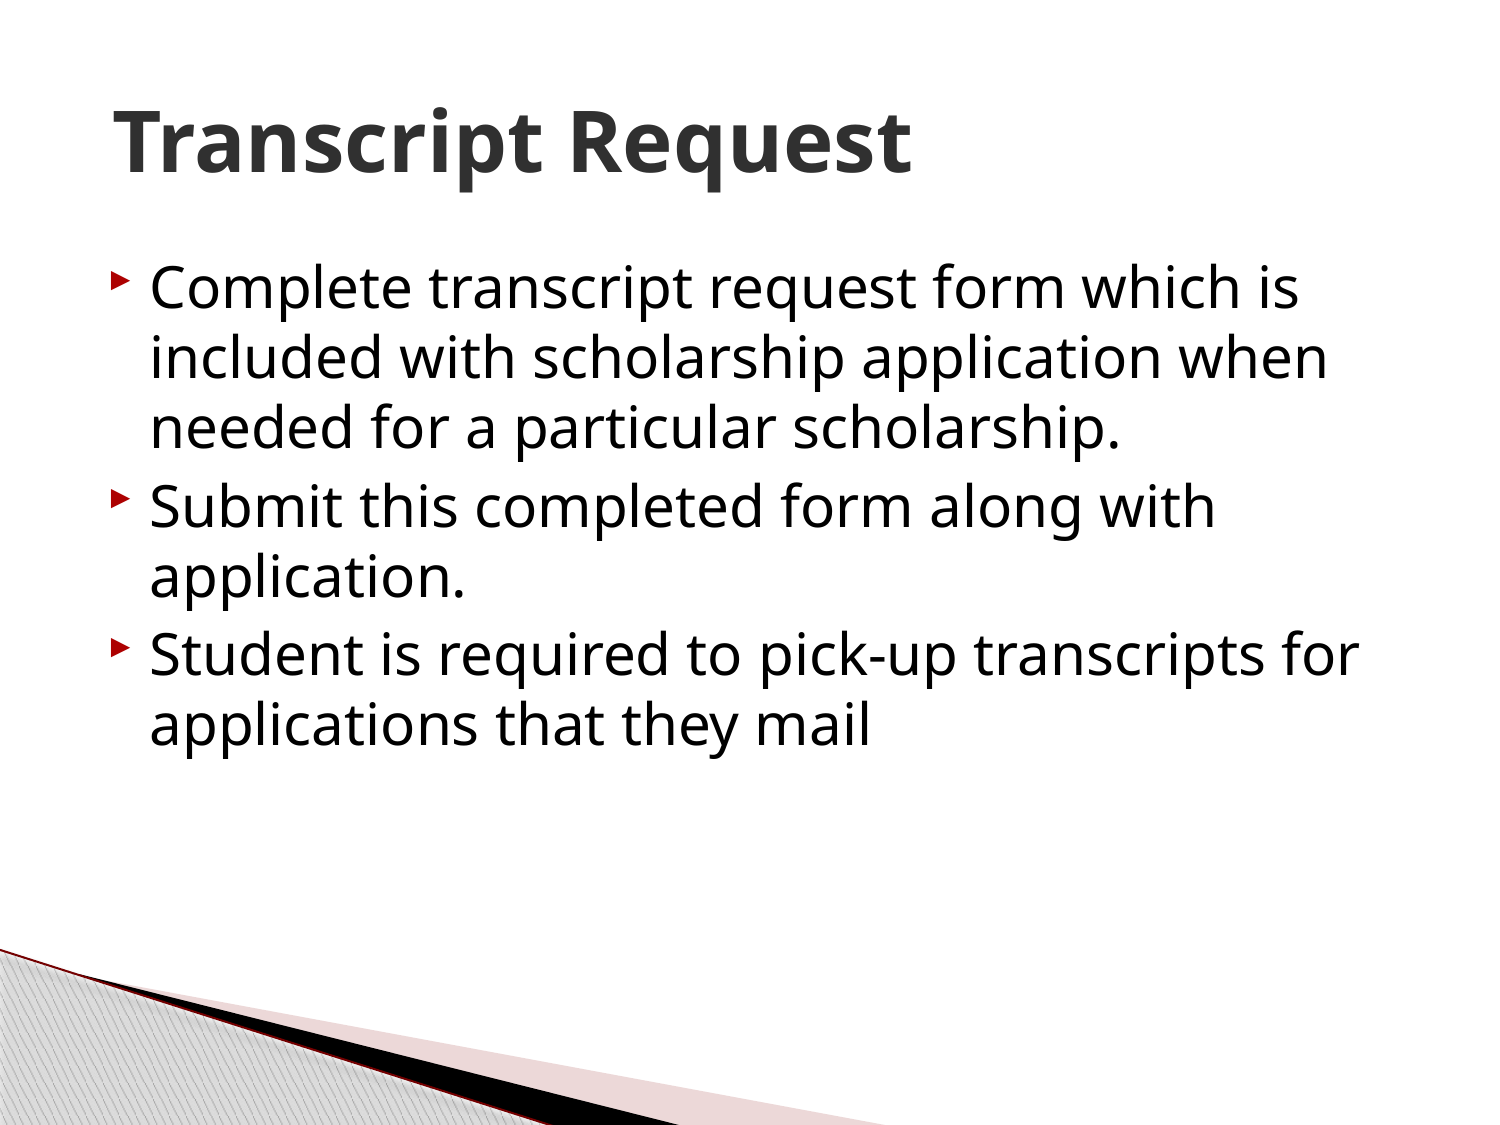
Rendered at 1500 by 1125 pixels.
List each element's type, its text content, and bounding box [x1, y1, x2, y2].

list Complete transcript request form which is included with scholarship application when needed for a particular scholarship. Submit this completed form along with application. Student is required to pick-up transcripts for applications that they mail [75, 243, 1425, 986]
title Transcript Request [75, 45, 1425, 233]
